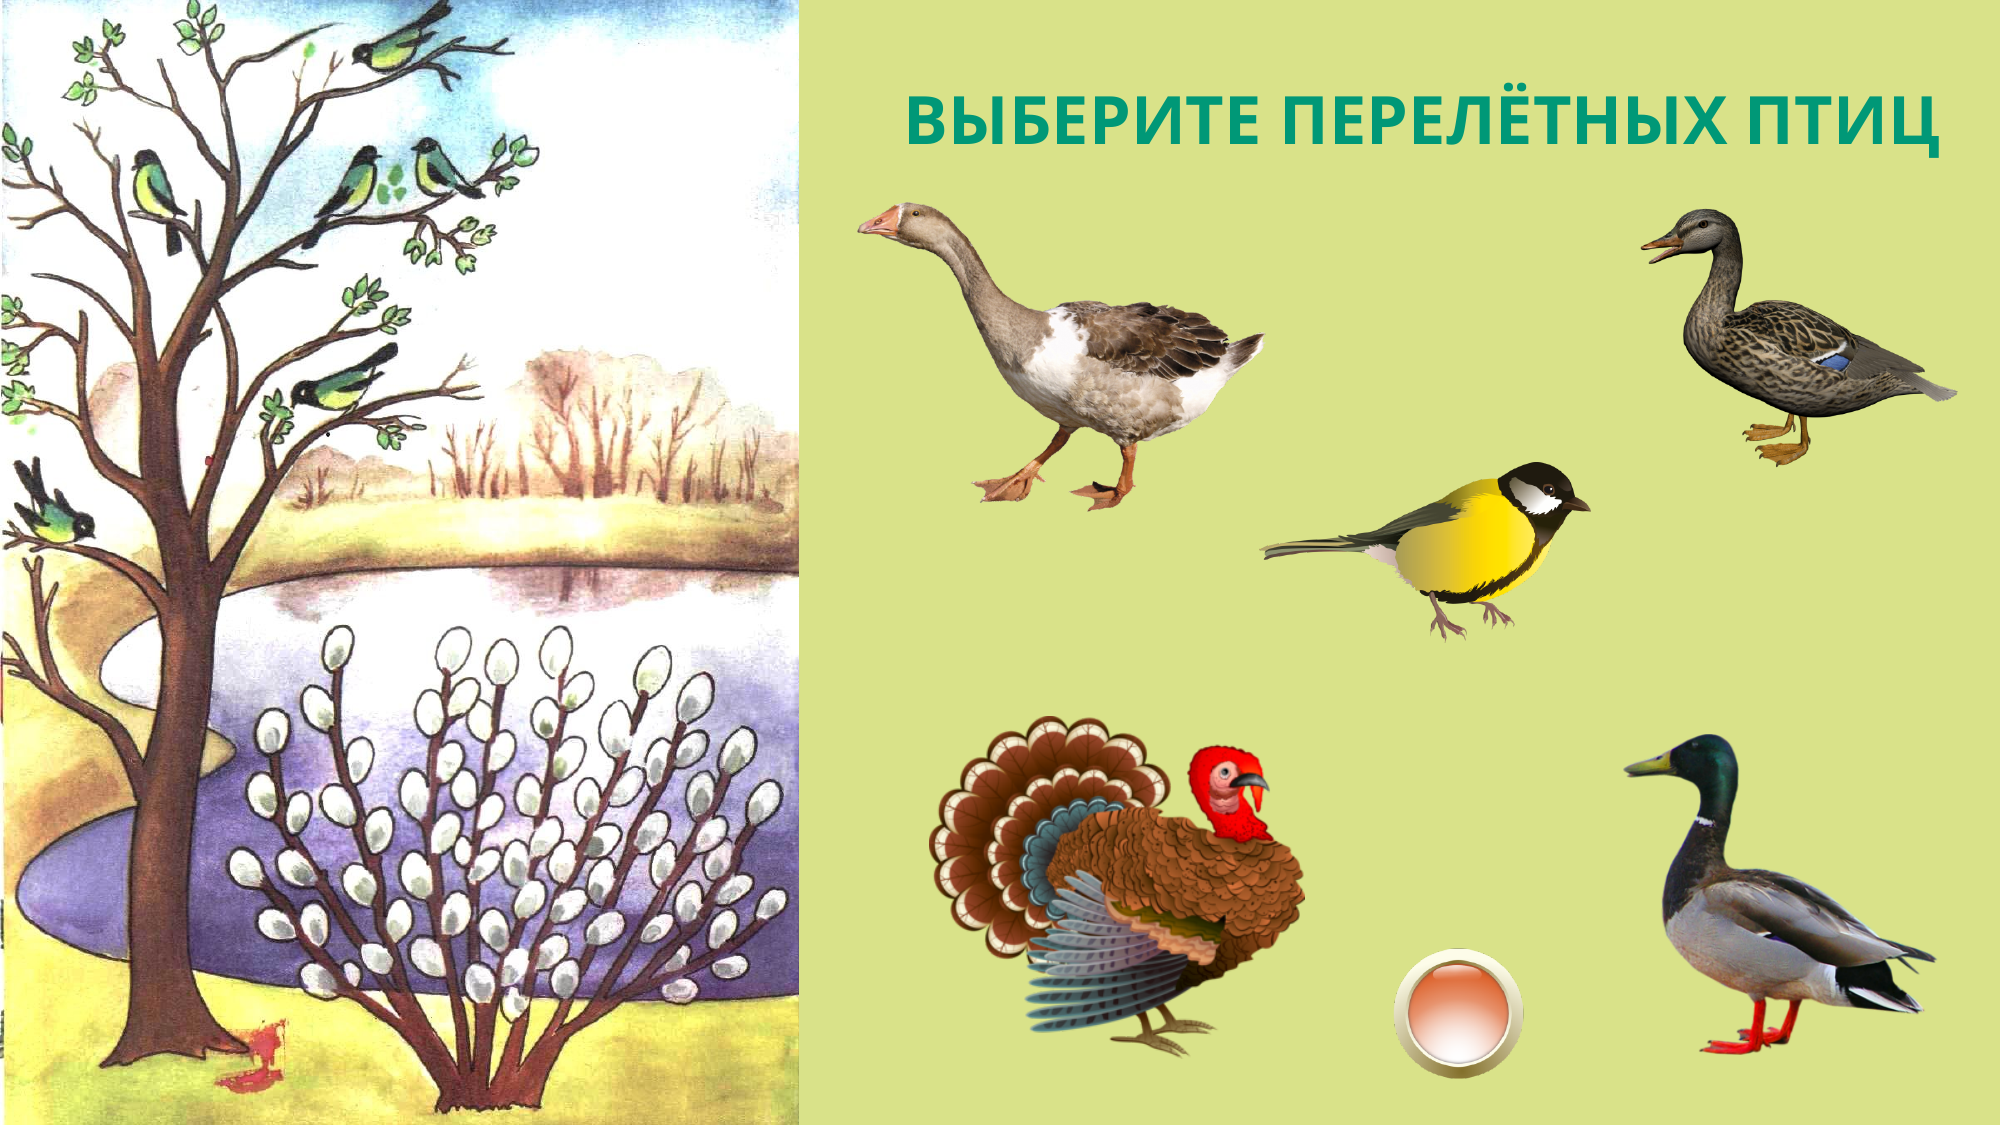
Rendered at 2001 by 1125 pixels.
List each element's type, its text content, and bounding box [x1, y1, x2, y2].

picture [1613, 197, 2000, 471]
picture [1623, 733, 1938, 1055]
text_box Выберите перелётных птиц [888, 70, 1957, 166]
picture [1373, 927, 1546, 1100]
picture [856, 202, 1592, 643]
picture [928, 716, 1305, 1060]
picture [0, 0, 799, 1125]
